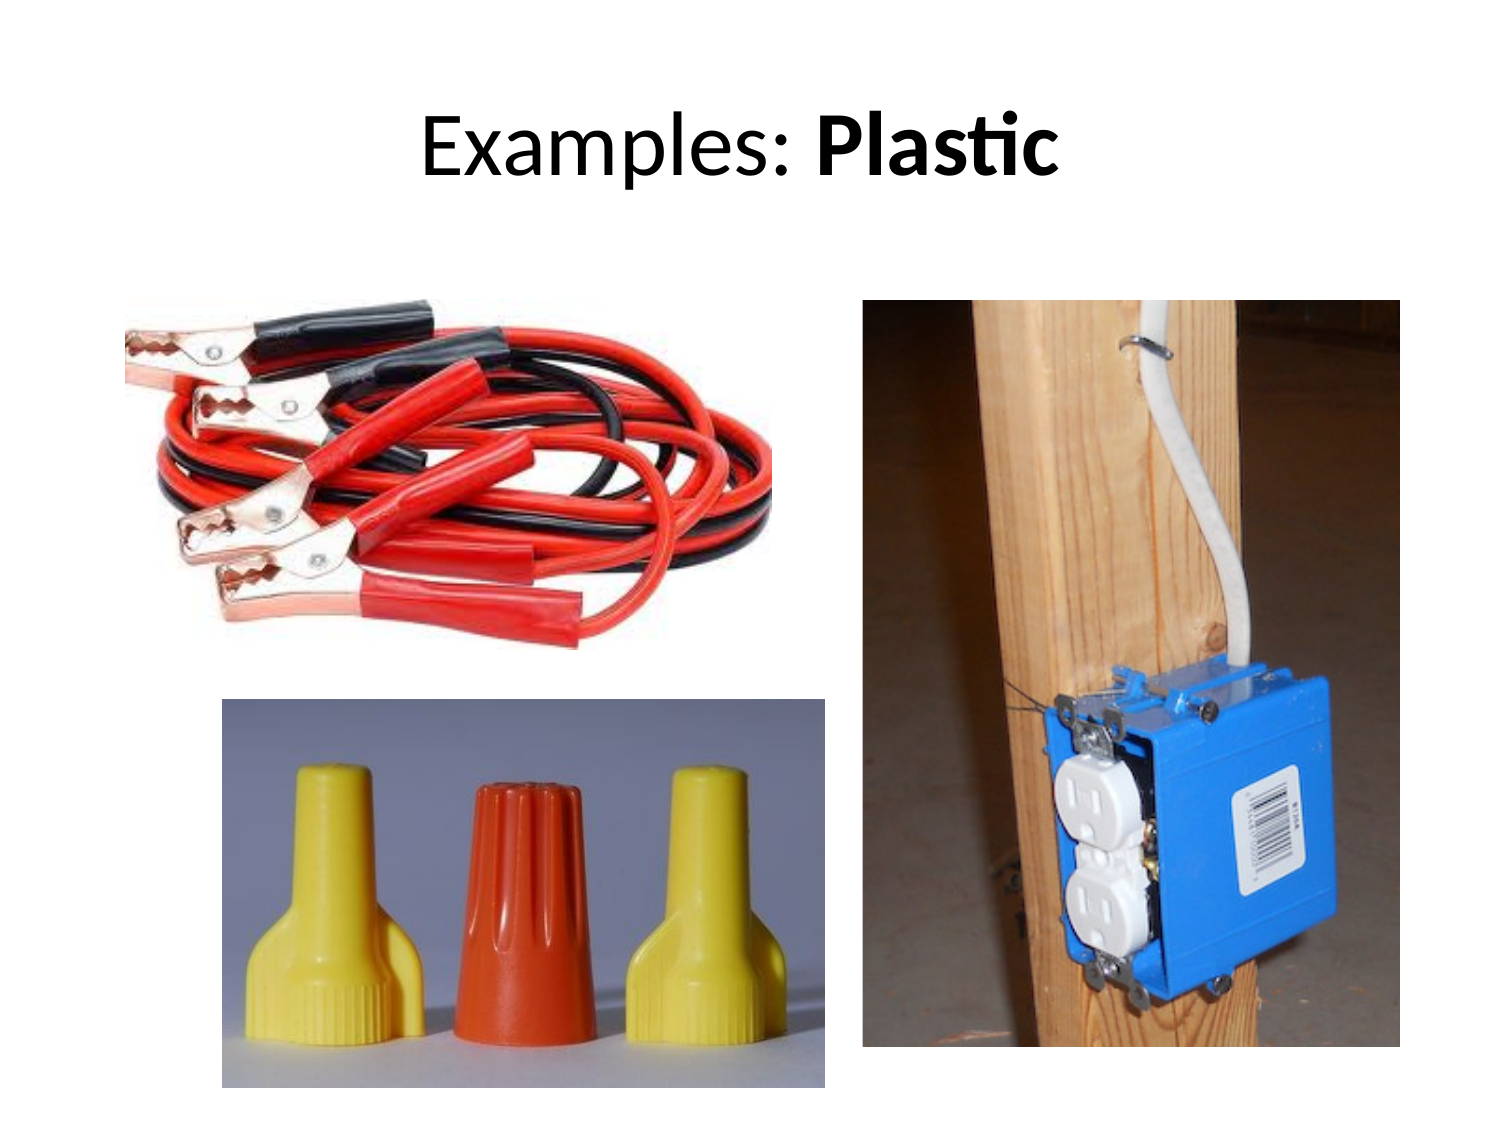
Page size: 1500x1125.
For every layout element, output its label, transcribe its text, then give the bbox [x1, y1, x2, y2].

title Examples: Plastic [75, 45, 1425, 233]
picture [221, 699, 826, 1089]
picture [862, 299, 1401, 1047]
picture [124, 299, 773, 651]
